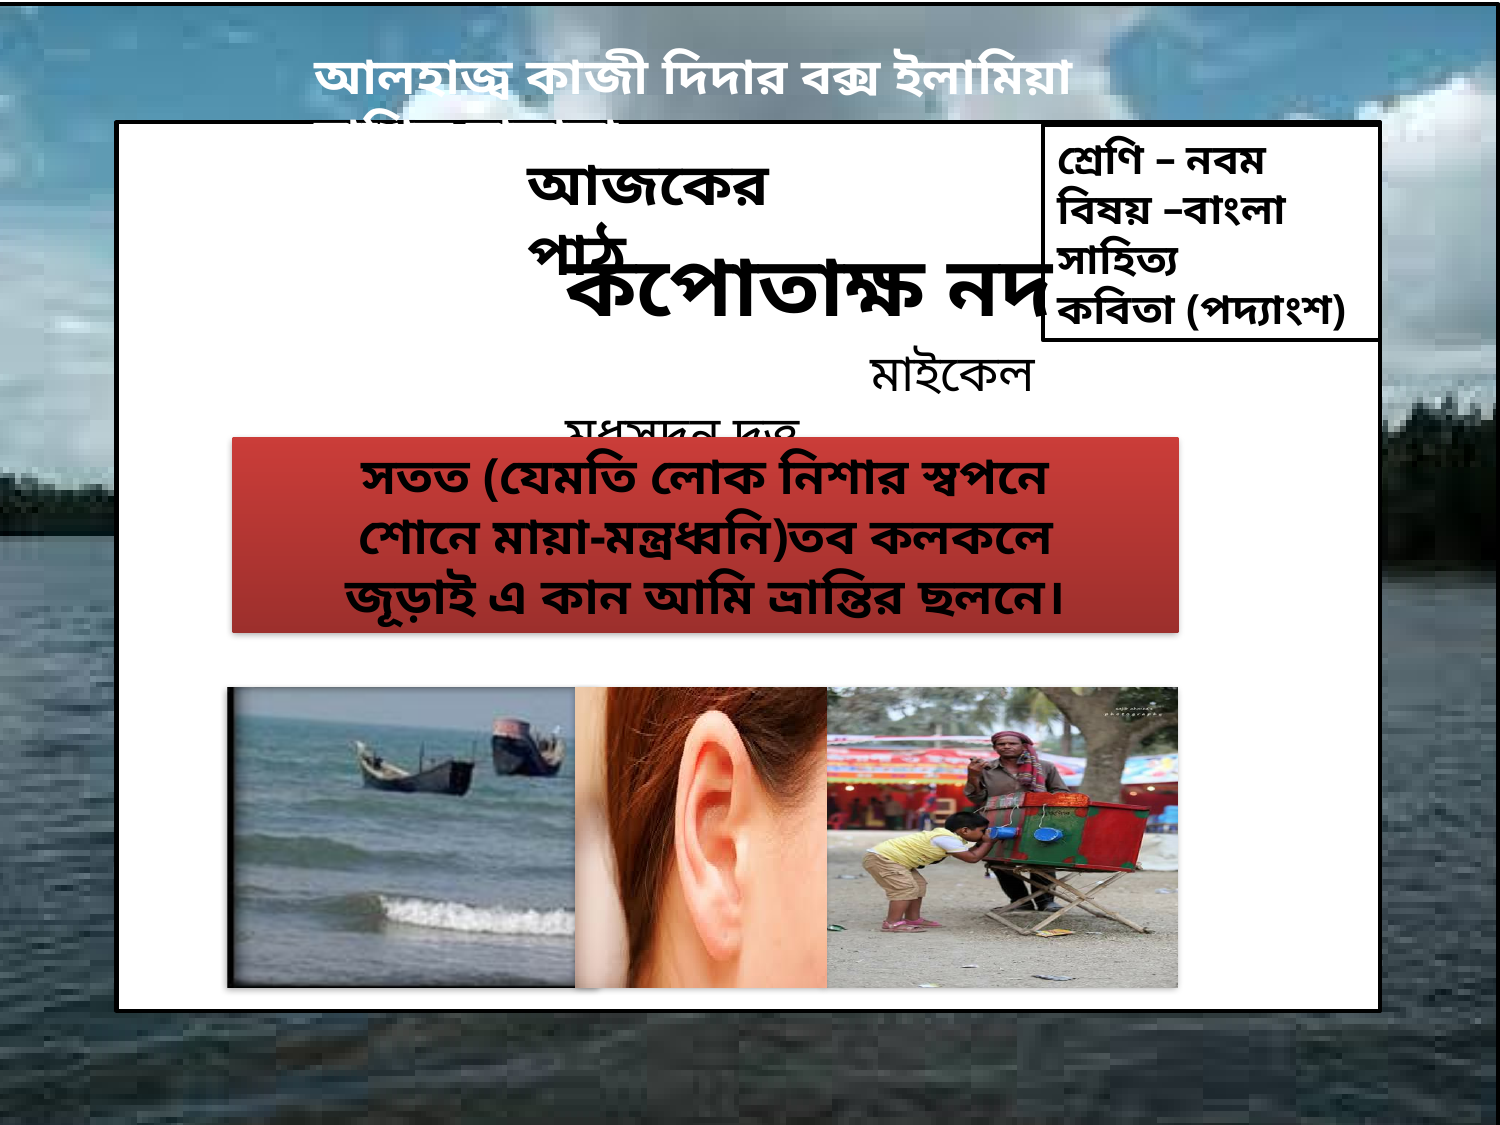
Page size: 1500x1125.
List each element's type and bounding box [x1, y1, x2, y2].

text_box [226, 687, 1178, 988]
text_box [0, 3, 1499, 1125]
